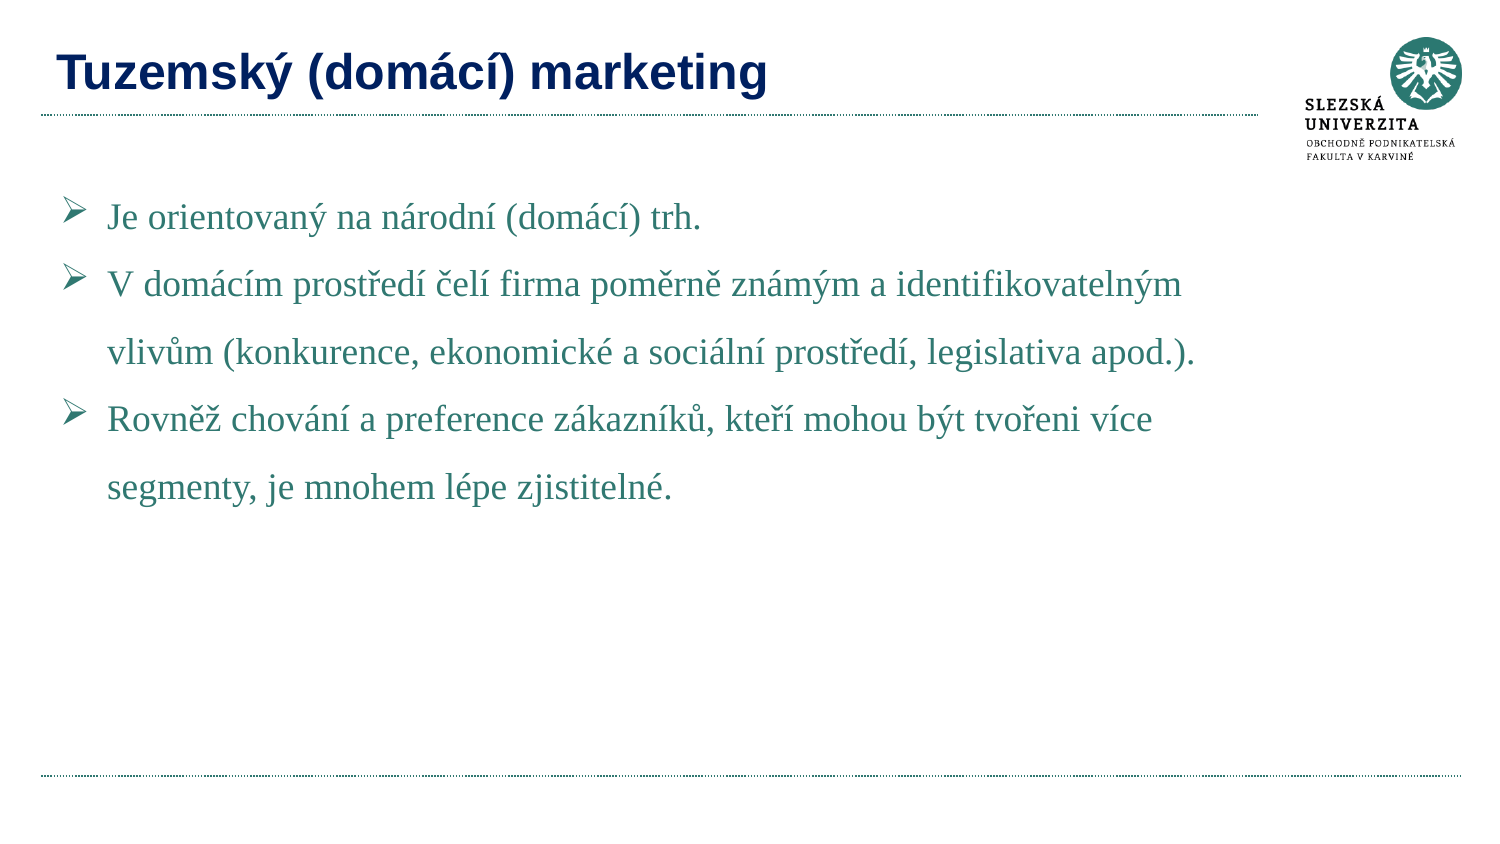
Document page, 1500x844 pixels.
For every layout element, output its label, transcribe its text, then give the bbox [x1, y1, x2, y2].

picture [1305, 37, 1462, 160]
text_box Je orientovaný na národní (domácí) trh. V domácím prostředí čelí firma poměrně známým a identifikovatelným vlivům (konkurence, ekonomické a sociální prostředí, legislativa apod.). Rovněž chování a preference zákazníků, kteří mohou být tvořeni více segmenty, je mnohem lépe zjistitelné. [45, 161, 1274, 605]
title Tuzemský (domácí) marketing [41, 32, 1093, 116]
